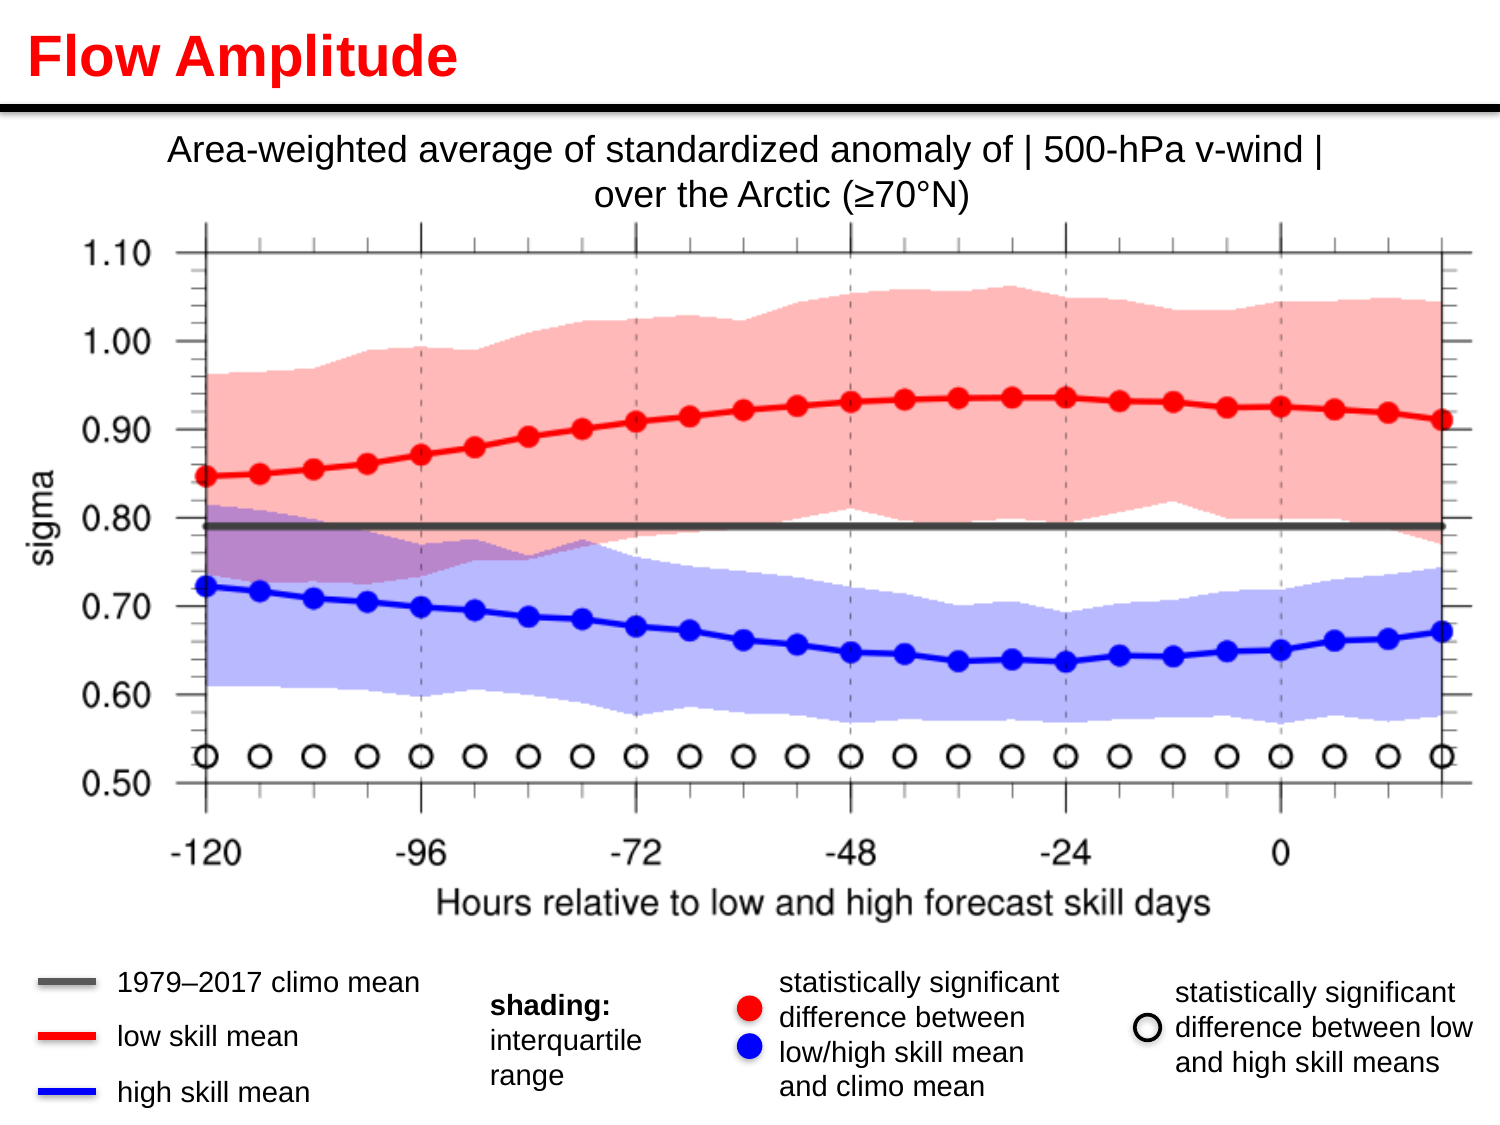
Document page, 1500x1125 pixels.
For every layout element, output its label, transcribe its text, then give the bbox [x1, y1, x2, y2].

text_box [736, 1032, 764, 1060]
text_box high skill mean [102, 1066, 353, 1116]
text_box statistically significant difference between low and high skill means [1160, 966, 1500, 1086]
text_box [1134, 1013, 1160, 1042]
text_box low skill mean [102, 1010, 353, 1060]
text_box shading: interquartile range [475, 979, 726, 1099]
picture [0, 208, 1500, 949]
text_box [736, 994, 764, 1023]
text_box 1979–2017 climo mean [102, 957, 516, 1006]
text_box Flow Amplitude [13, 0, 1500, 107]
text_box statistically significant difference between low/high skill mean and climo mean [764, 957, 1145, 1111]
text_box Area-weighted average of standardized anomaly of | 500-hPa v-wind | over the Arctic (≥70°N) [117, 117, 1458, 206]
